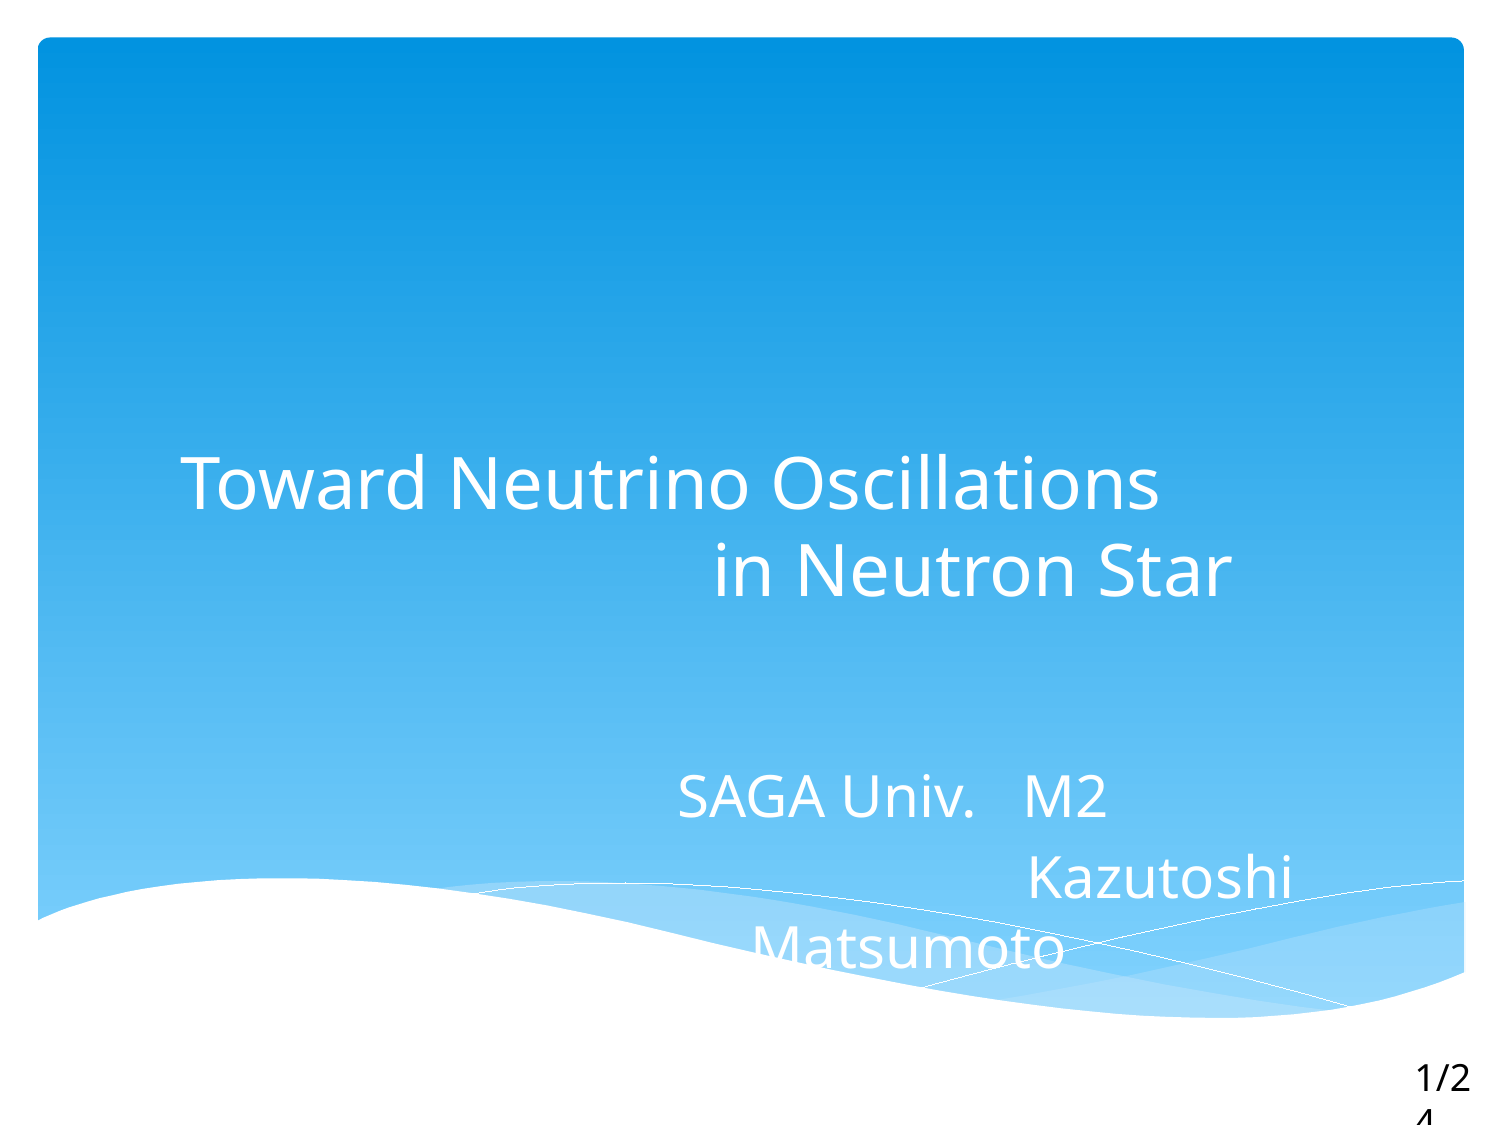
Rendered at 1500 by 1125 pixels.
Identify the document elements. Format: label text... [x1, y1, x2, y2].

subtitle SAGA Univ. M2 Kazutoshi Matsumoto [383, 751, 1434, 994]
title Toward Neutrino Oscillations in Neutron Star [76, 326, 1352, 619]
text_box 1/24 [1399, 1046, 1500, 1125]
